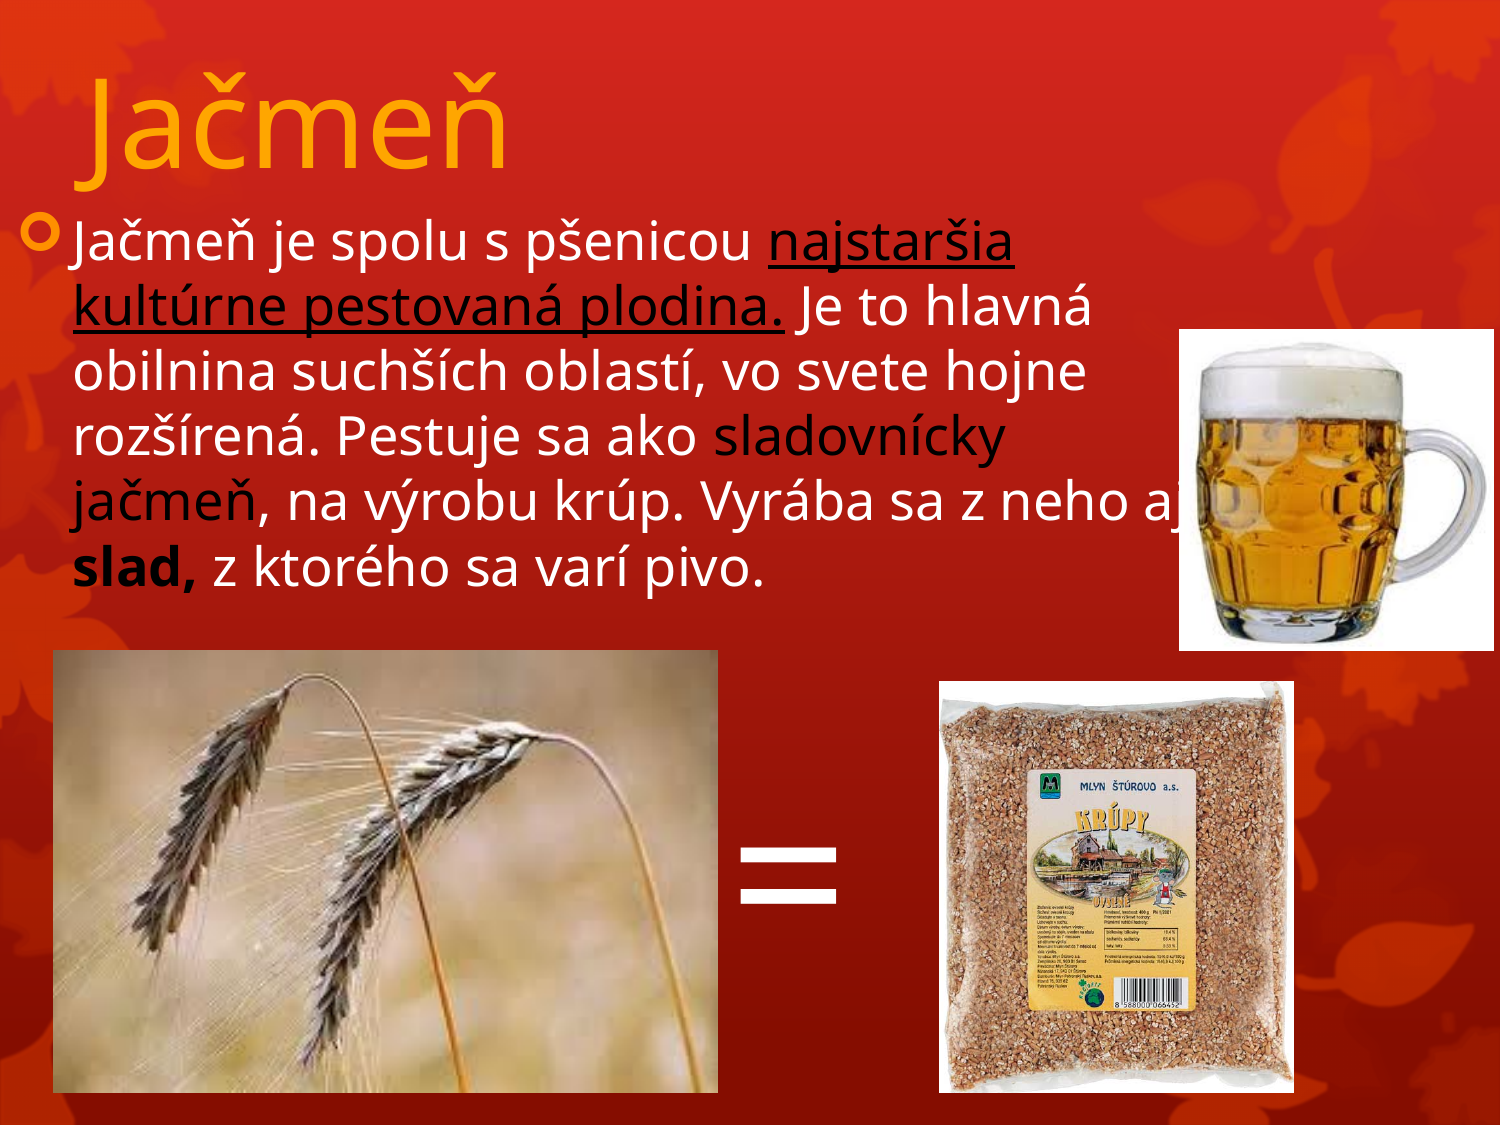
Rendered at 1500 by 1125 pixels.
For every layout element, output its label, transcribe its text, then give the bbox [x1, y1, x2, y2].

picture [52, 650, 718, 1094]
text_box = [722, 733, 932, 999]
list Jačmeň je spolu s pšenicou najstaršia kultúrne pestovaná plodina. Je to hlavná obilnina suchších oblastí, vo svete hojne rozšírená. Pestuje sa ako sladovnícky jačmeň, na výrobu krúp. Vyrába sa z neho aj slad, z ktorého sa varí pivo. [1, 69, 1235, 734]
picture [1178, 329, 1494, 652]
picture [938, 680, 1294, 1094]
title Jačmeň [70, 42, 1239, 195]
